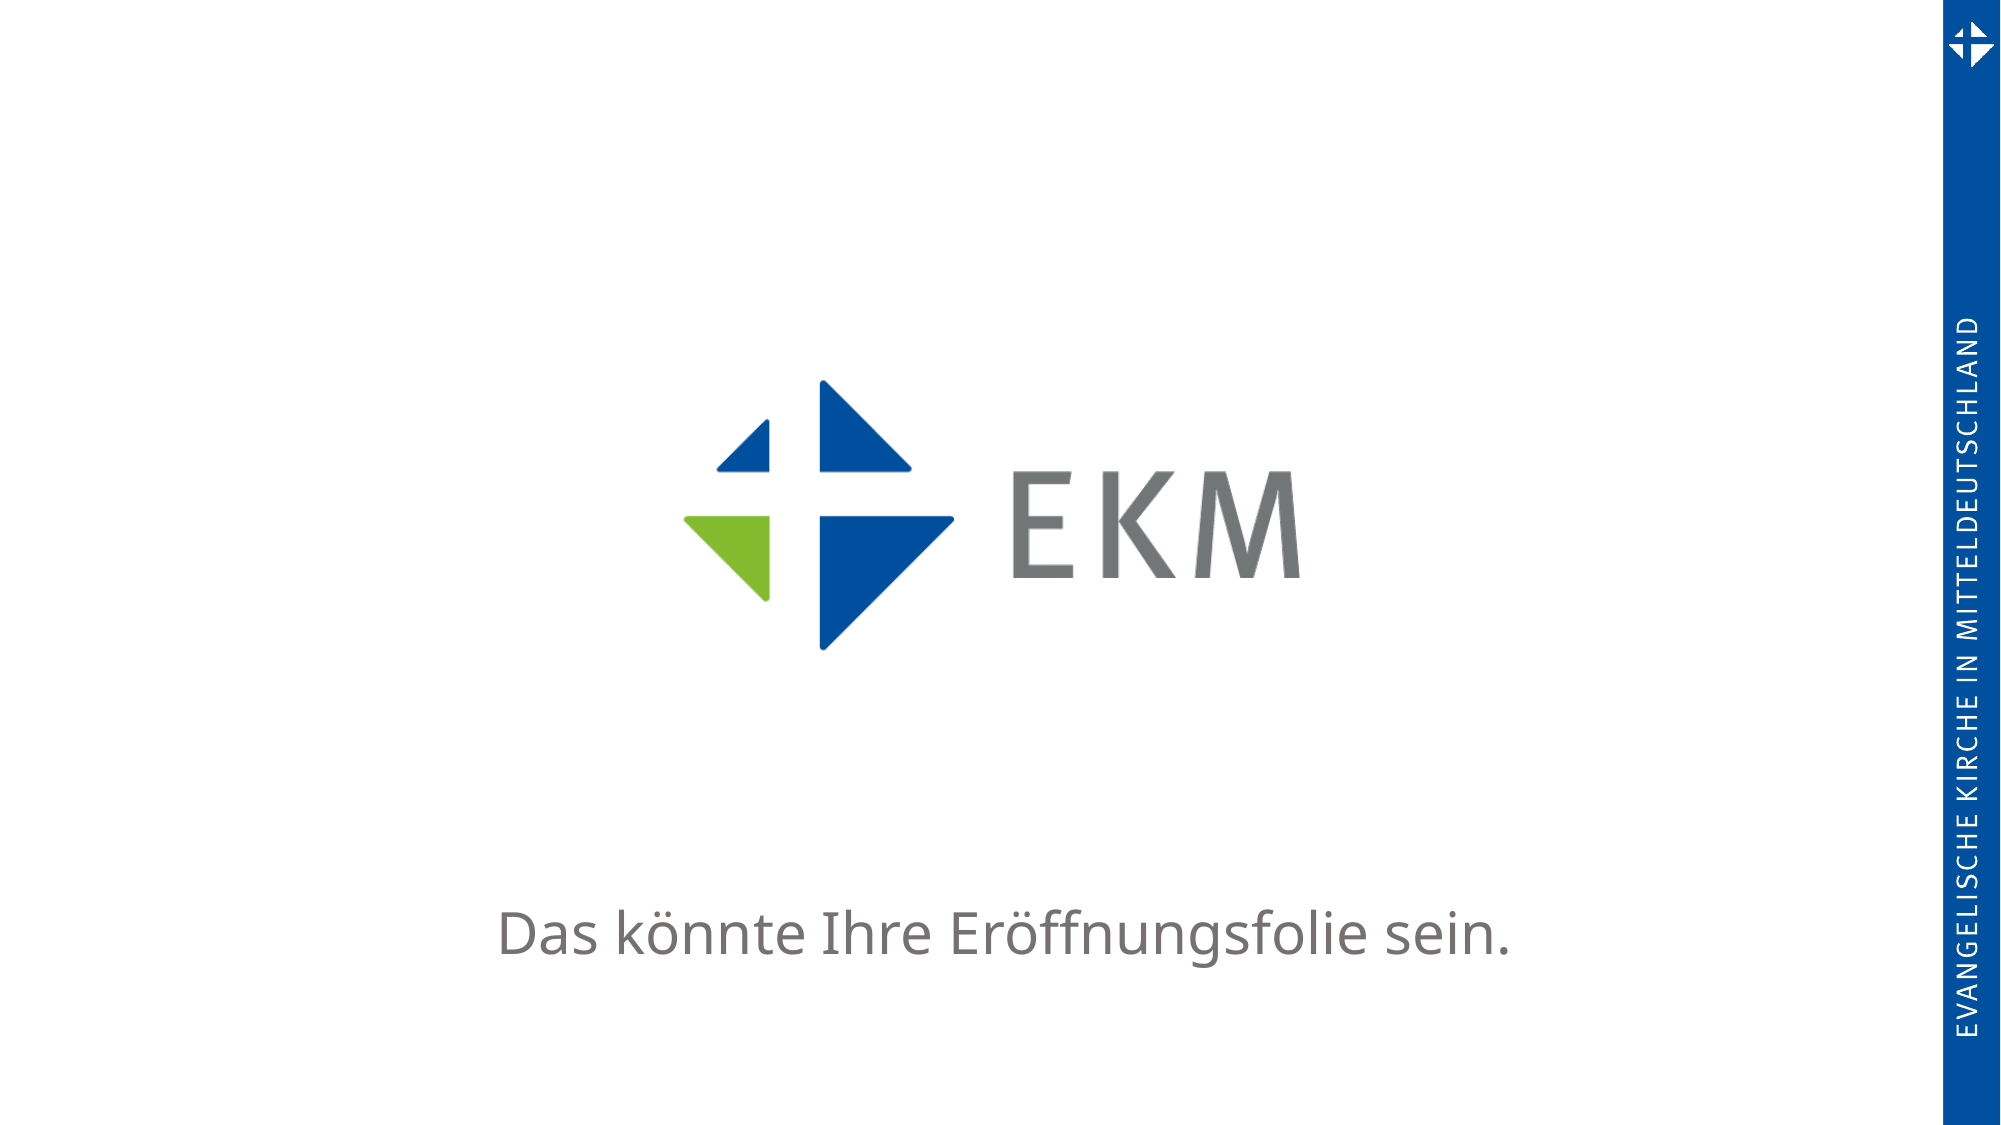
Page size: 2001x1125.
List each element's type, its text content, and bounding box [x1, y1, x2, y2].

picture [1945, 18, 1997, 70]
list Das könnte Ihre Eröffnungsfolie sein. [84, 888, 1886, 999]
picture [632, 375, 1365, 662]
